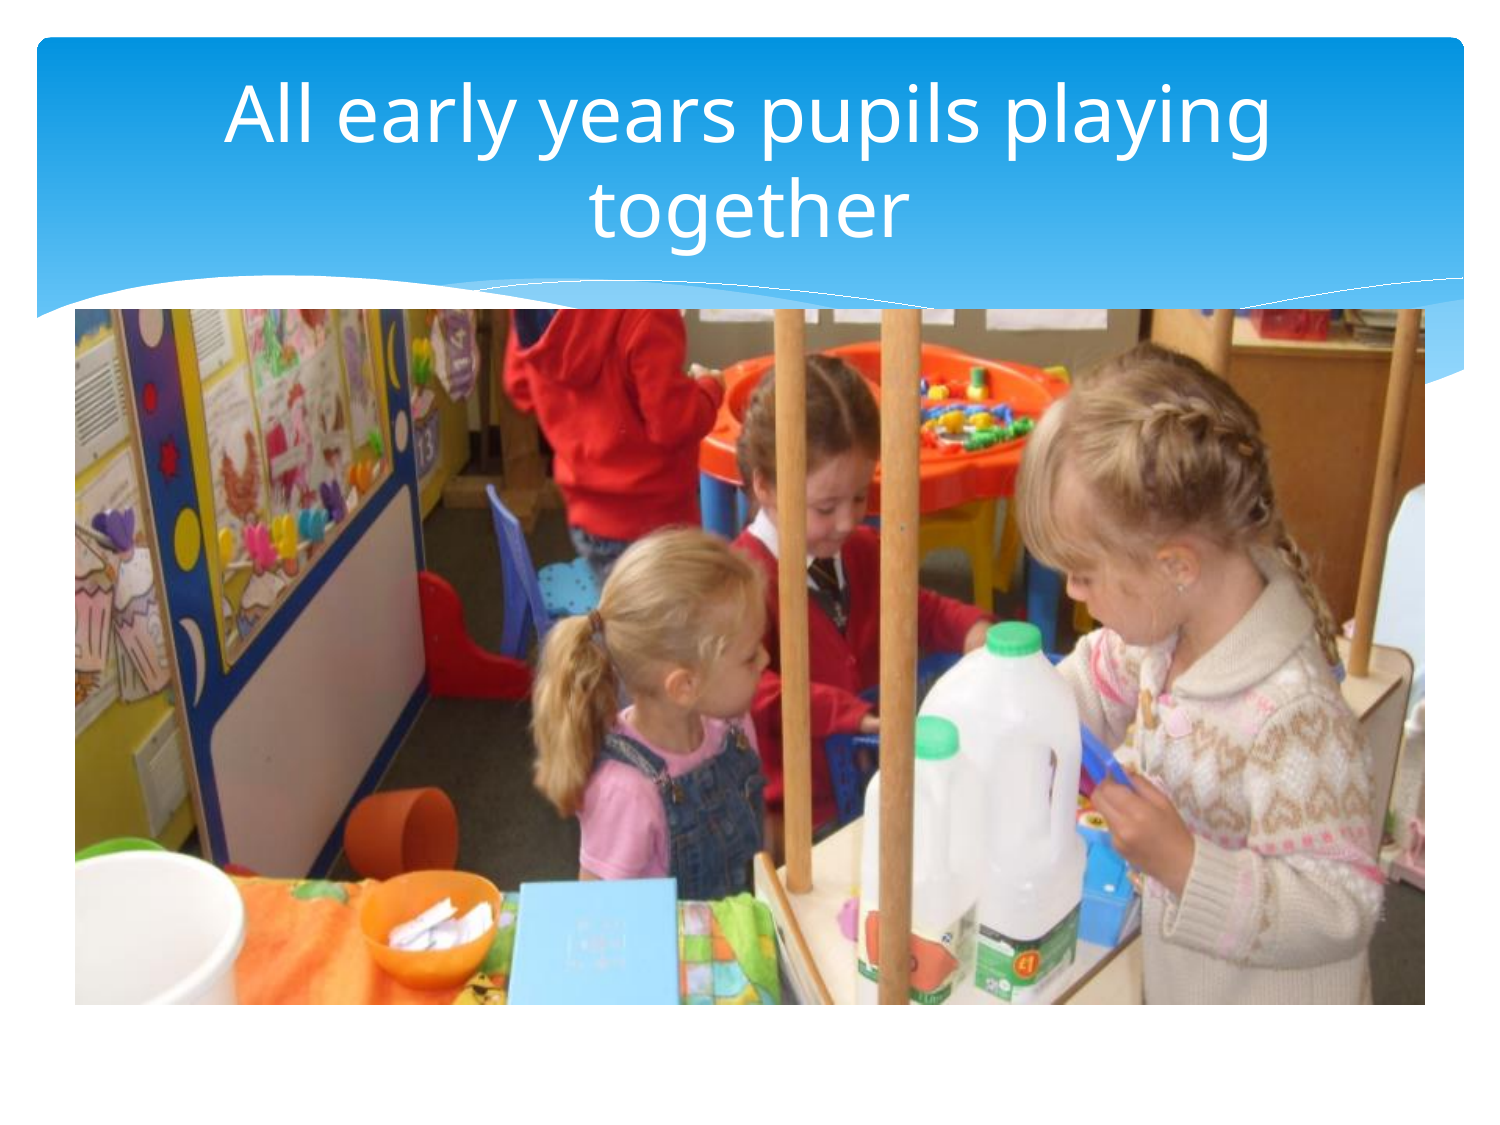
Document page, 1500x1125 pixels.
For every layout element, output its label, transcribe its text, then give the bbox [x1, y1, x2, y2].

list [74, 309, 1426, 1006]
title All early years pupils playing together [75, 55, 1425, 261]
